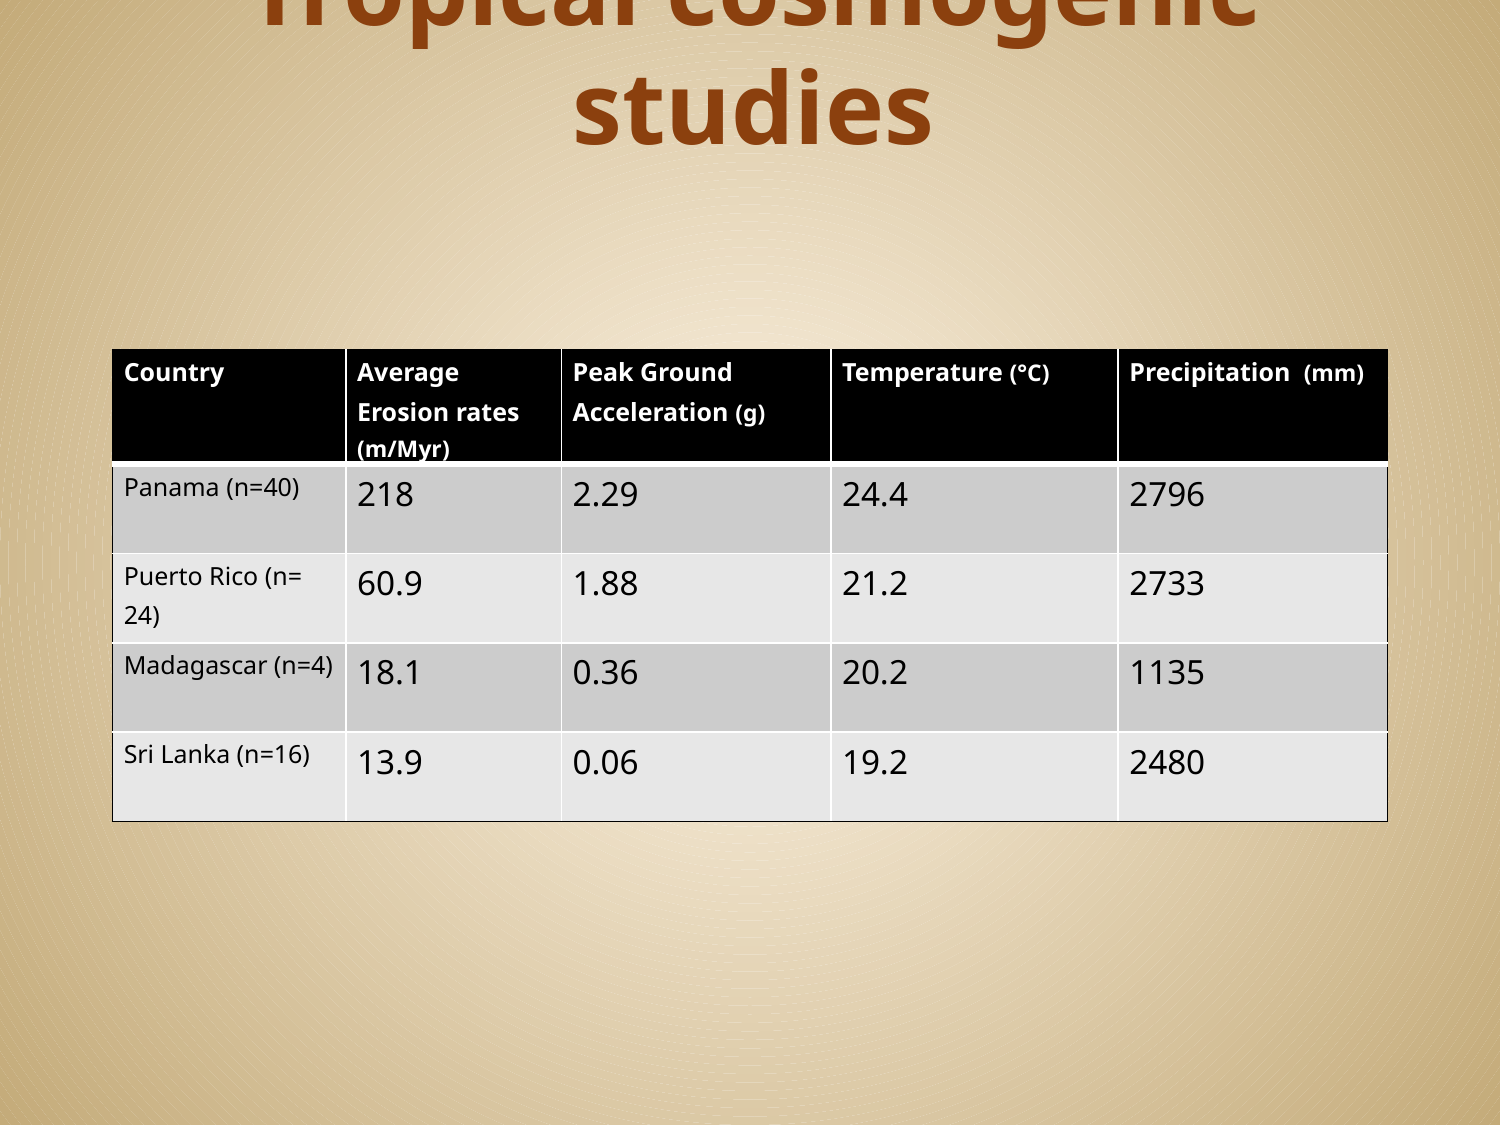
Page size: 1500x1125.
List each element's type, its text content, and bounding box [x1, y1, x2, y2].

table_cell Madagascar (n=4) [113, 644, 345, 731]
table_cell 2796 [1119, 467, 1387, 553]
table_cell 19.2 [832, 733, 1117, 821]
table_cell 1.88 [562, 554, 830, 642]
title Tropical cosmogenic studies [82, 0, 1425, 173]
table_cell Puerto Rico (n= 24) [113, 554, 345, 642]
table_cell 2.29 [562, 467, 830, 553]
table_cell 218 [347, 467, 561, 553]
table_cell 21.2 [832, 554, 1117, 642]
table_cell 20.2 [832, 644, 1117, 731]
table_cell 2733 [1119, 554, 1387, 642]
table_header Temperature (°C) [832, 351, 1117, 461]
table_header Precipitation (mm) [1119, 351, 1387, 461]
table_cell 0.36 [562, 644, 830, 731]
table_header Average Erosion rates (m/Myr) [347, 351, 561, 461]
table_cell 18.1 [347, 644, 561, 731]
table_cell 60.9 [347, 554, 561, 642]
table_cell 13.9 [347, 733, 561, 821]
table_cell Sri Lanka (n=16) [113, 733, 345, 821]
table_cell 24.4 [832, 467, 1117, 553]
table_header Peak Ground Acceleration (g) [562, 351, 830, 461]
table_cell 1135 [1119, 644, 1387, 731]
table_cell 2480 [1119, 733, 1387, 821]
table_cell 0.06 [562, 733, 830, 821]
table_header Country [113, 351, 345, 461]
table_cell Panama (n=40) [113, 467, 345, 553]
